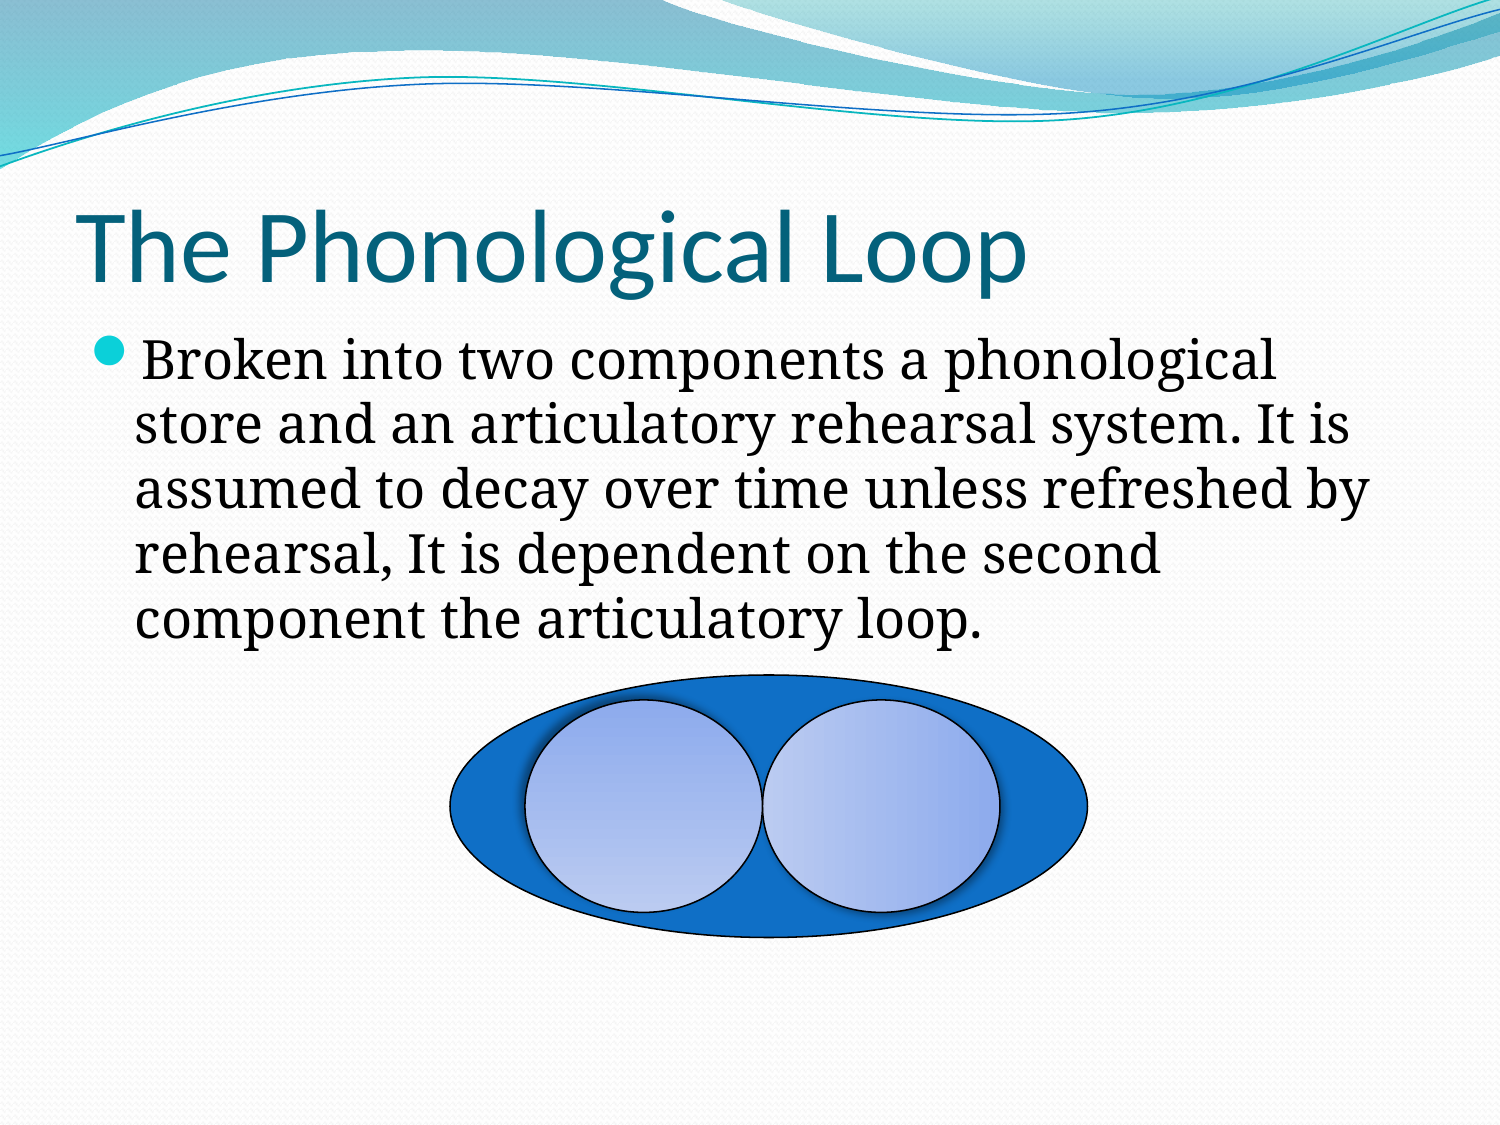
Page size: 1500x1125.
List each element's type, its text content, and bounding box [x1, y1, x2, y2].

text_box [762, 699, 1000, 913]
title The Phonological Loop [74, 115, 1426, 304]
text_box [450, 675, 1088, 938]
text_box [524, 699, 763, 913]
list Broken into two components a phonological store and an articulatory rehearsal system. It is assumed to decay over time unless refreshed by rehearsal, It is dependent on the second component the articulatory loop. [74, 317, 1426, 1038]
